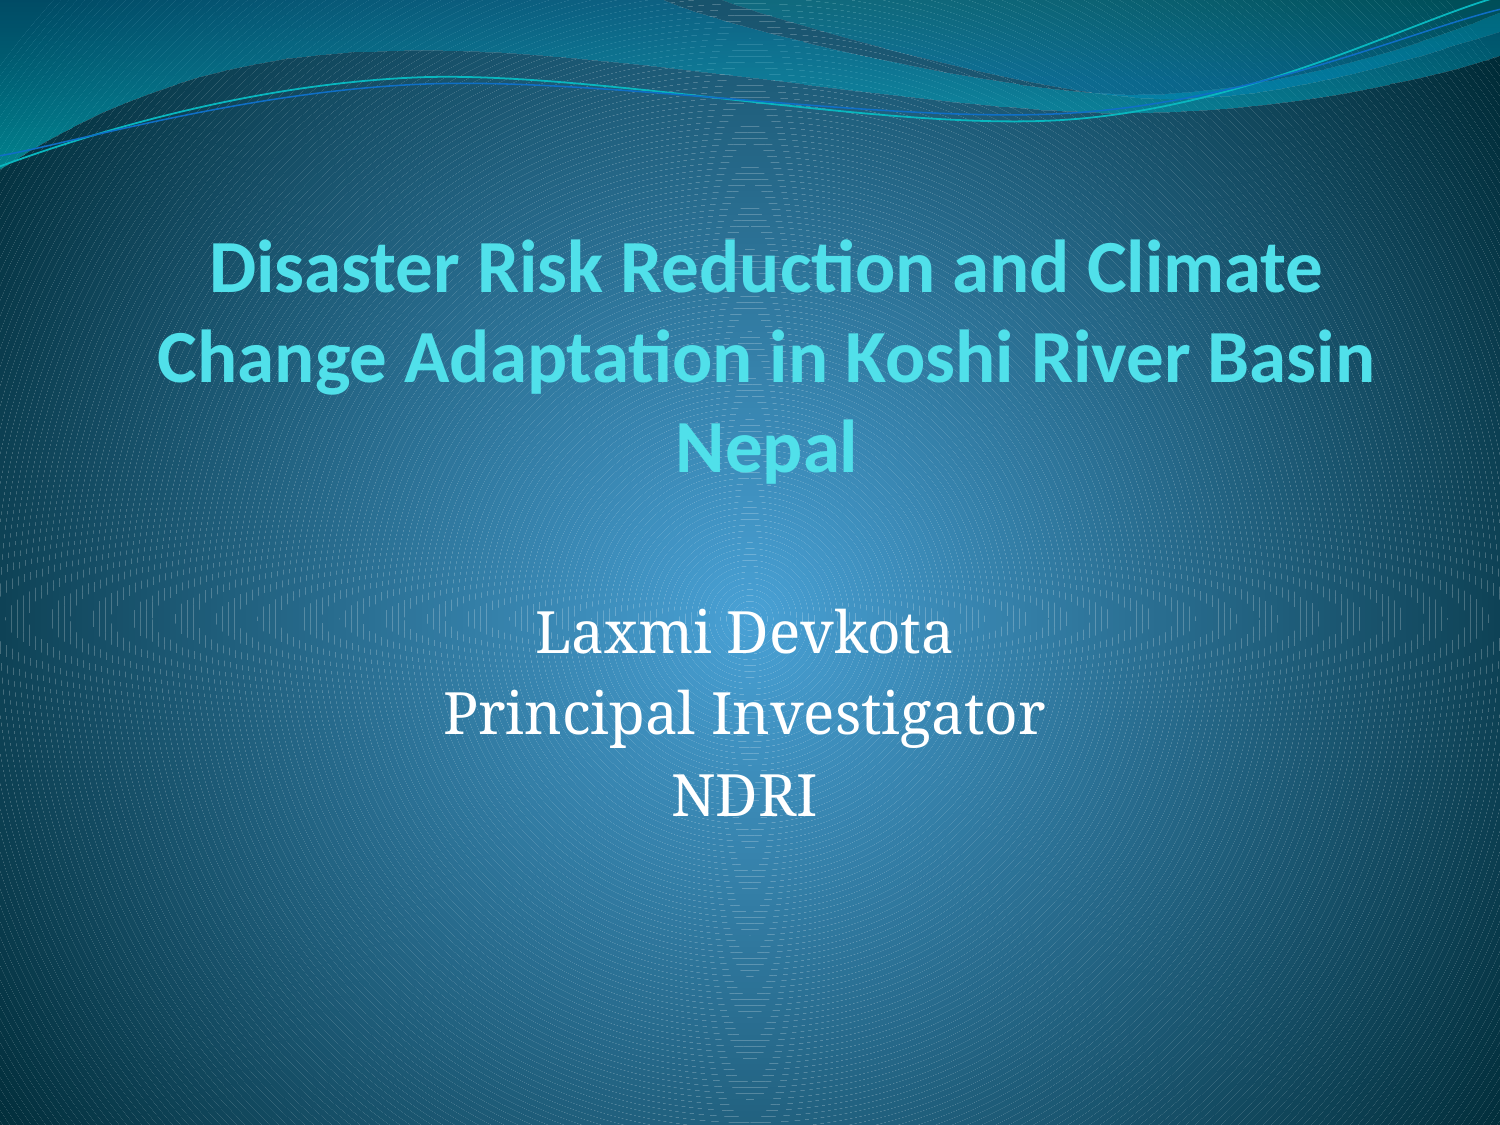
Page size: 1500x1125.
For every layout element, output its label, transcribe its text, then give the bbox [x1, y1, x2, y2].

subtitle Laxmi Devkota Principal Investigator NDRI [62, 587, 1438, 850]
title Disaster Risk Reduction and Climate Change Adaptation in Koshi River Basin Nepal [112, 262, 1425, 488]
